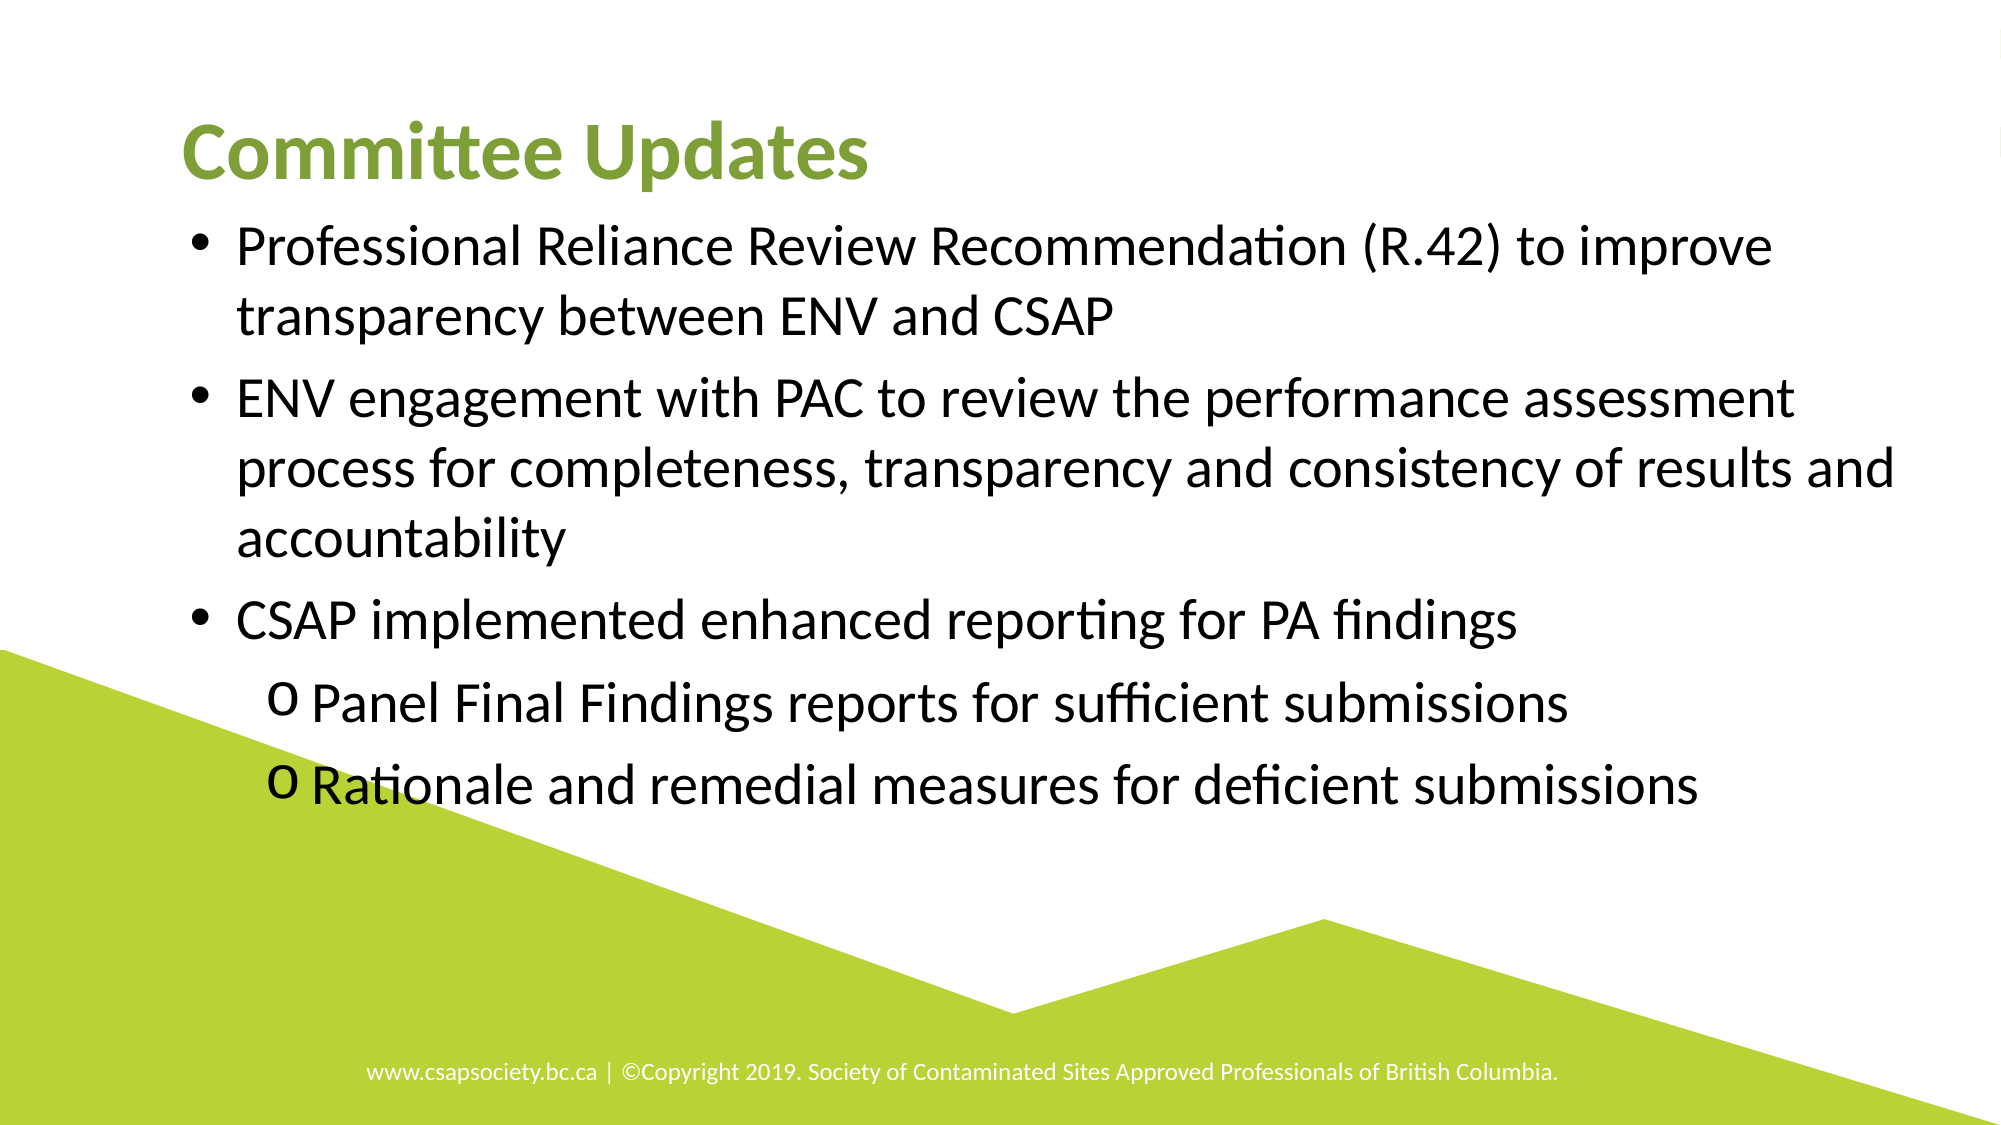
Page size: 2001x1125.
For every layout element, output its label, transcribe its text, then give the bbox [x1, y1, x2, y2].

text_box www.csapsociety.bc.ca | ©Copyright 2019. Society of Contaminated Sites Approved Professionals of British Columbia. [351, 1048, 1750, 1125]
text_box Professional Reliance Review Recommendation (R.42) to improve transparency between ENV and CSAP ENV engagement with PAC to review the performance assessment process for completeness, transparency and consistency of results and accountability CSAP implemented enhanced reporting for PA findings Panel Final Findings reports for sufficient submissions Rationale and remedial measures for deficient submissions [71, 199, 1982, 907]
text_box [1209, 0, 2000, 295]
text_box Committee Updates [168, 89, 1462, 204]
